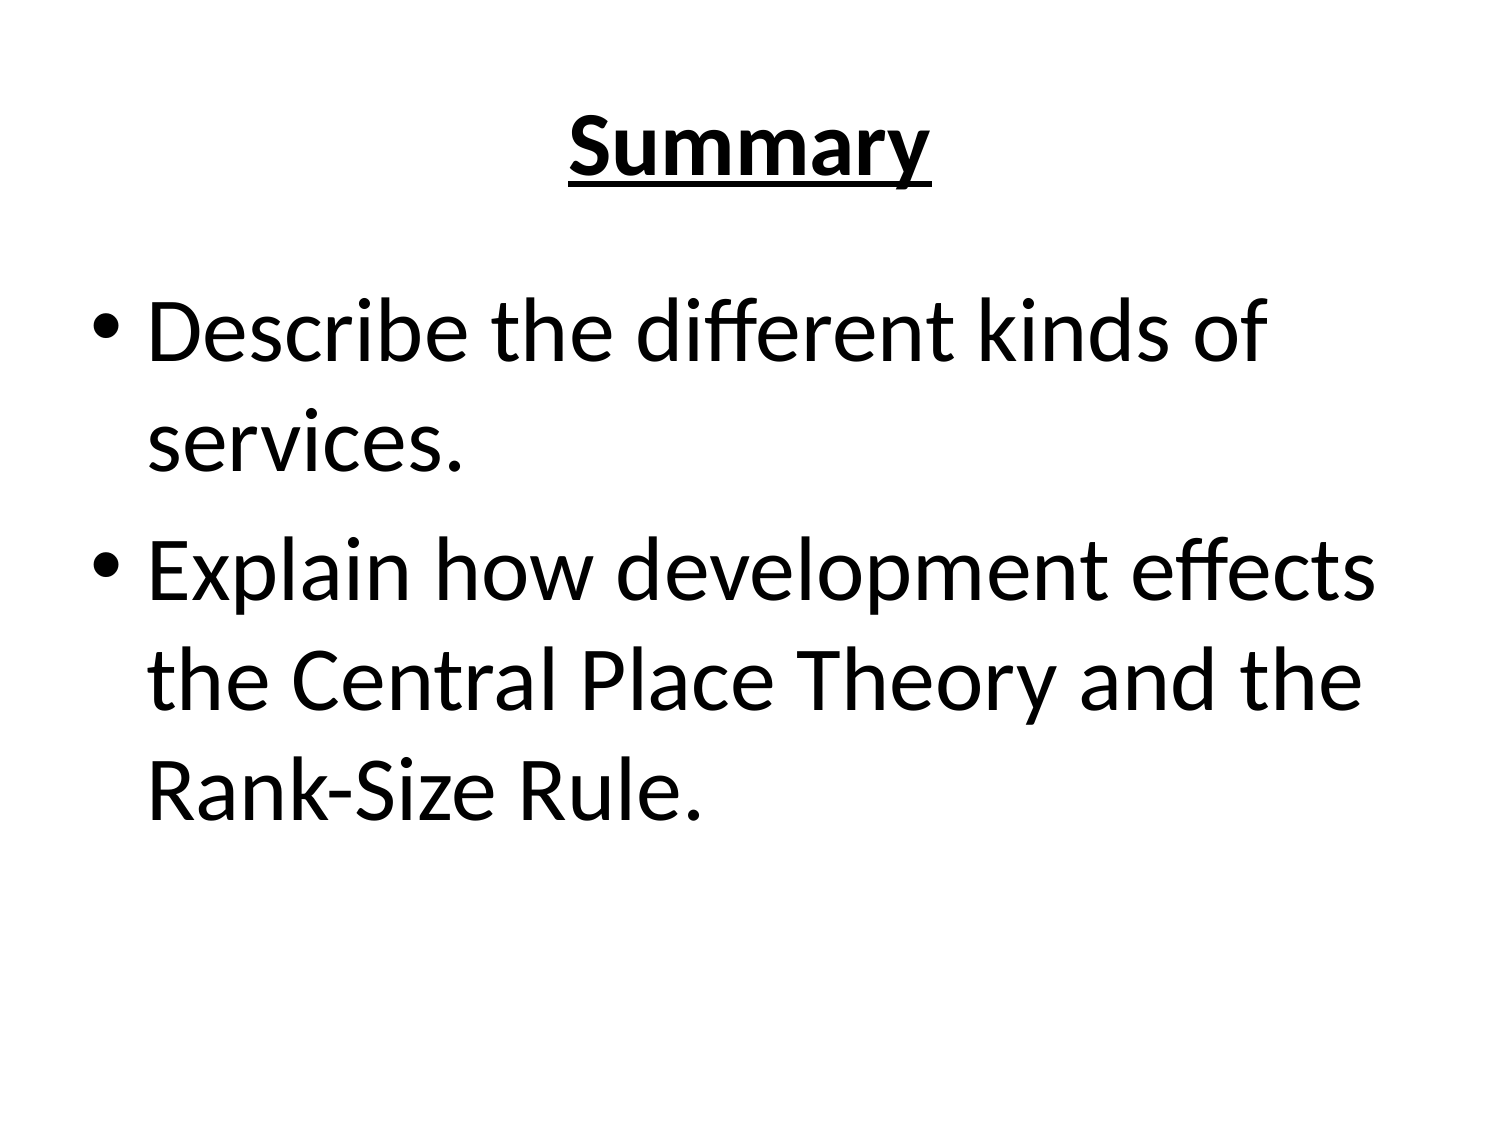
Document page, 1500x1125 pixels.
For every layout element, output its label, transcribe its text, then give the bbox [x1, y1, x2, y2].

title Summary [75, 45, 1425, 233]
list Describe the different kinds of services. Explain how development effects the Central Place Theory and the Rank-Size Rule. [75, 262, 1425, 1005]
